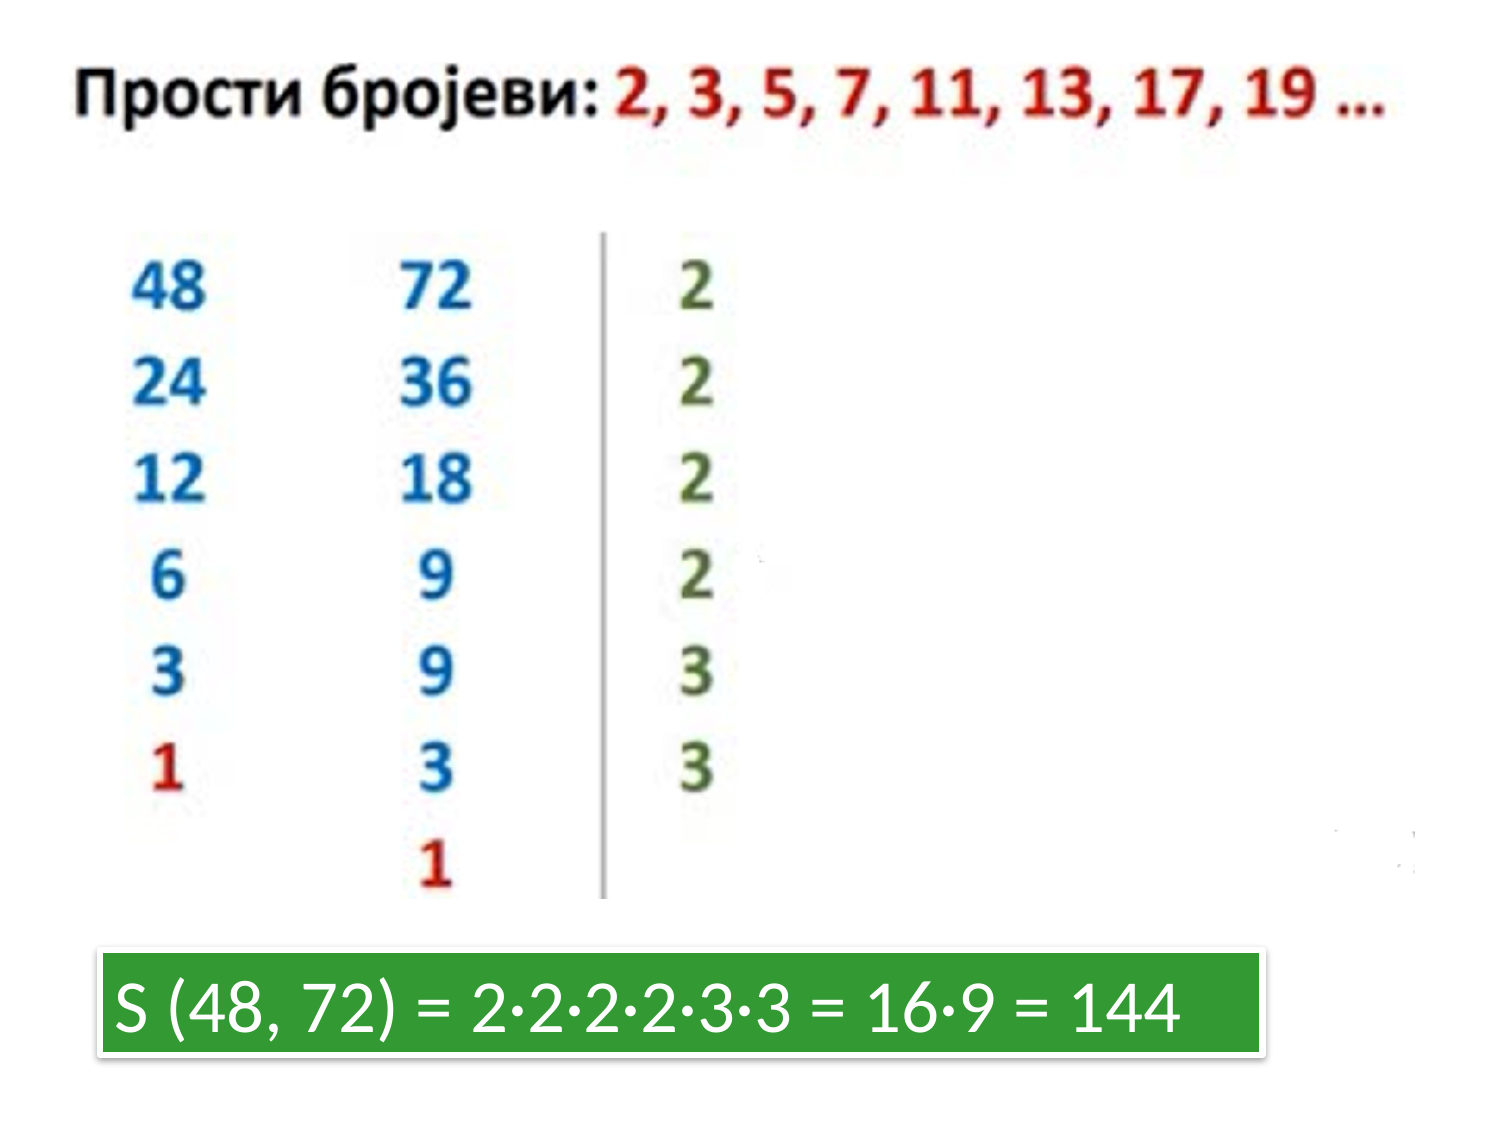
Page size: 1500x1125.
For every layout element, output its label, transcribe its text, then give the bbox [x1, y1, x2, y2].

picture [37, 62, 1415, 899]
text_box S (48, 72) = 2·2·2·2·3·3 = 16·9 = 144 [97, 947, 1266, 1058]
